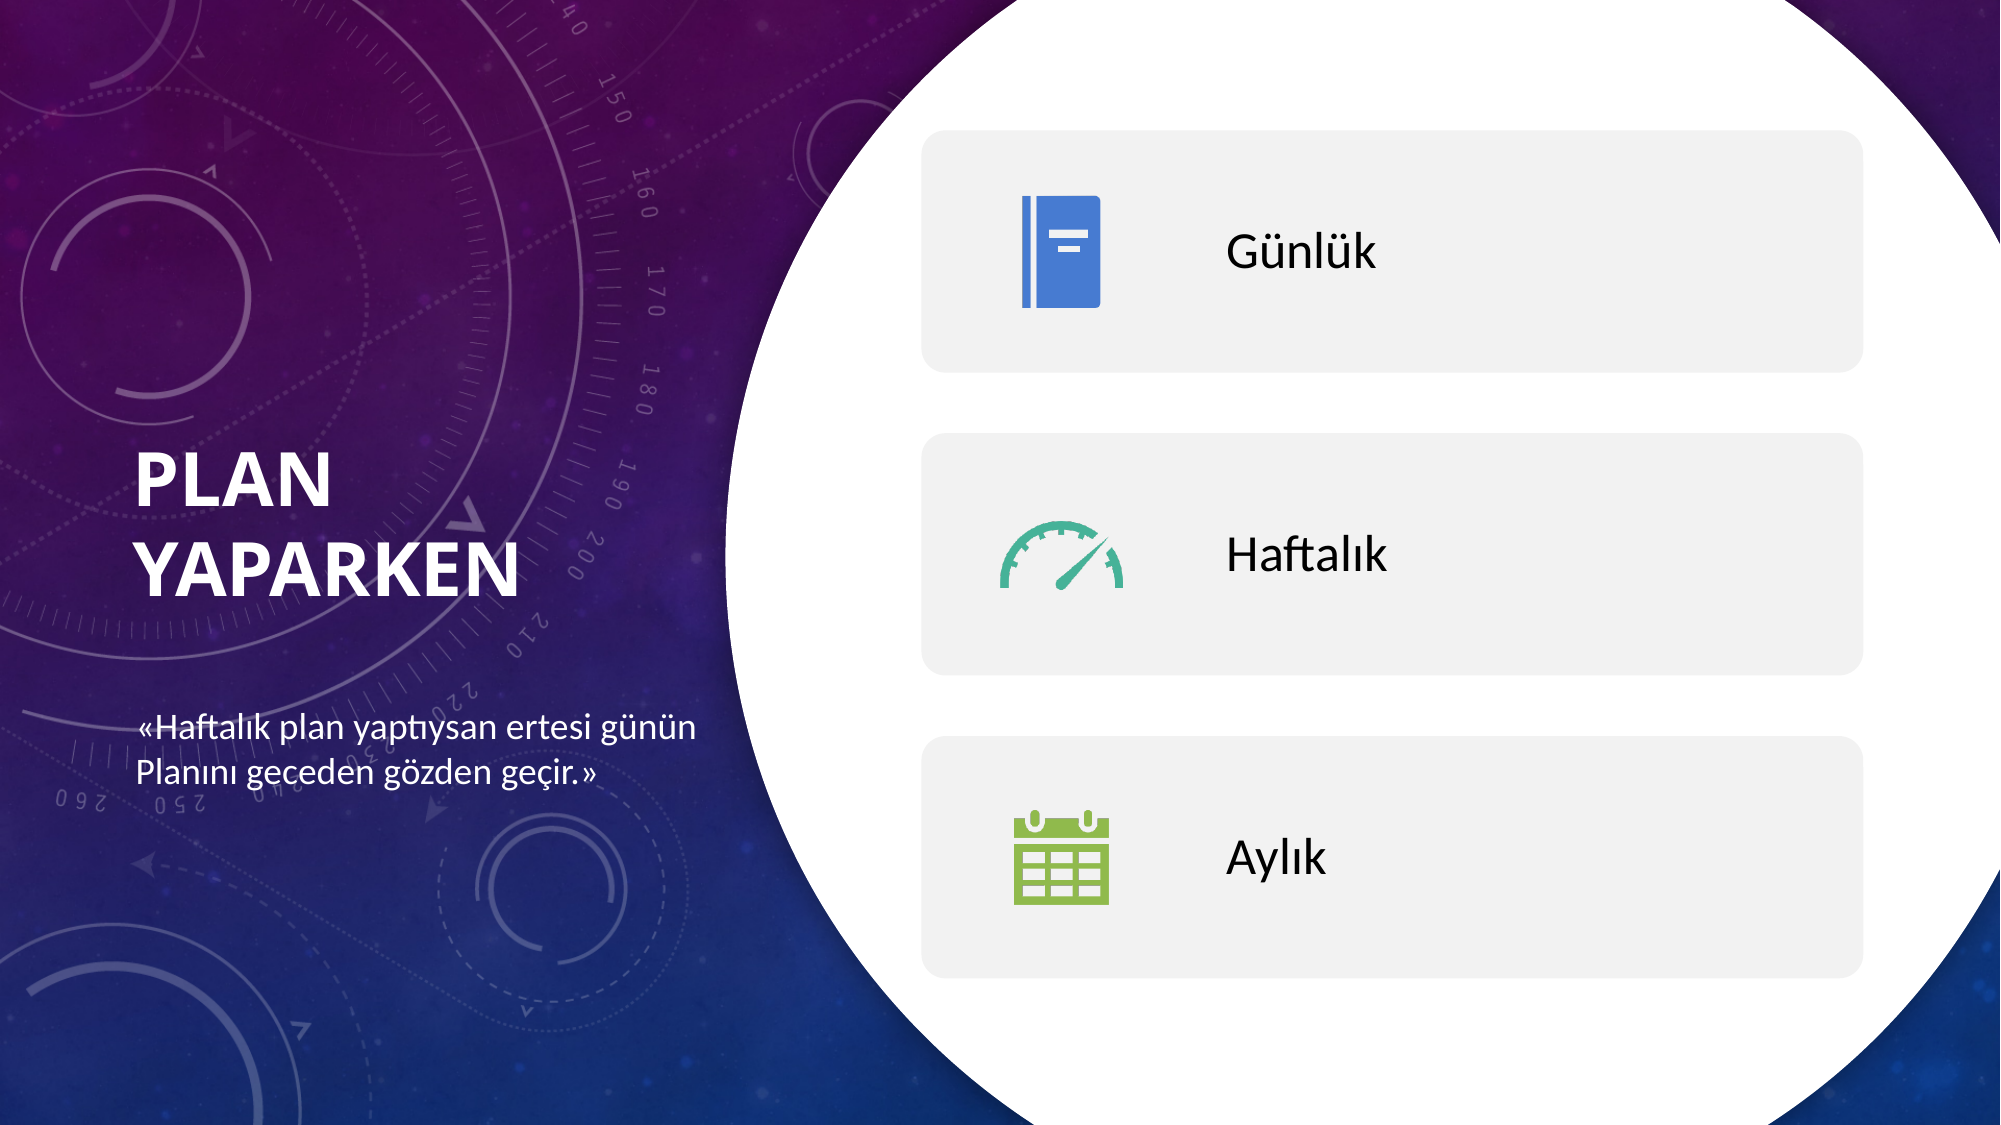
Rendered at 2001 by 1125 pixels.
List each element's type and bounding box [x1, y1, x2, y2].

picture [0, 0, 2000, 1125]
list [921, 129, 1864, 979]
